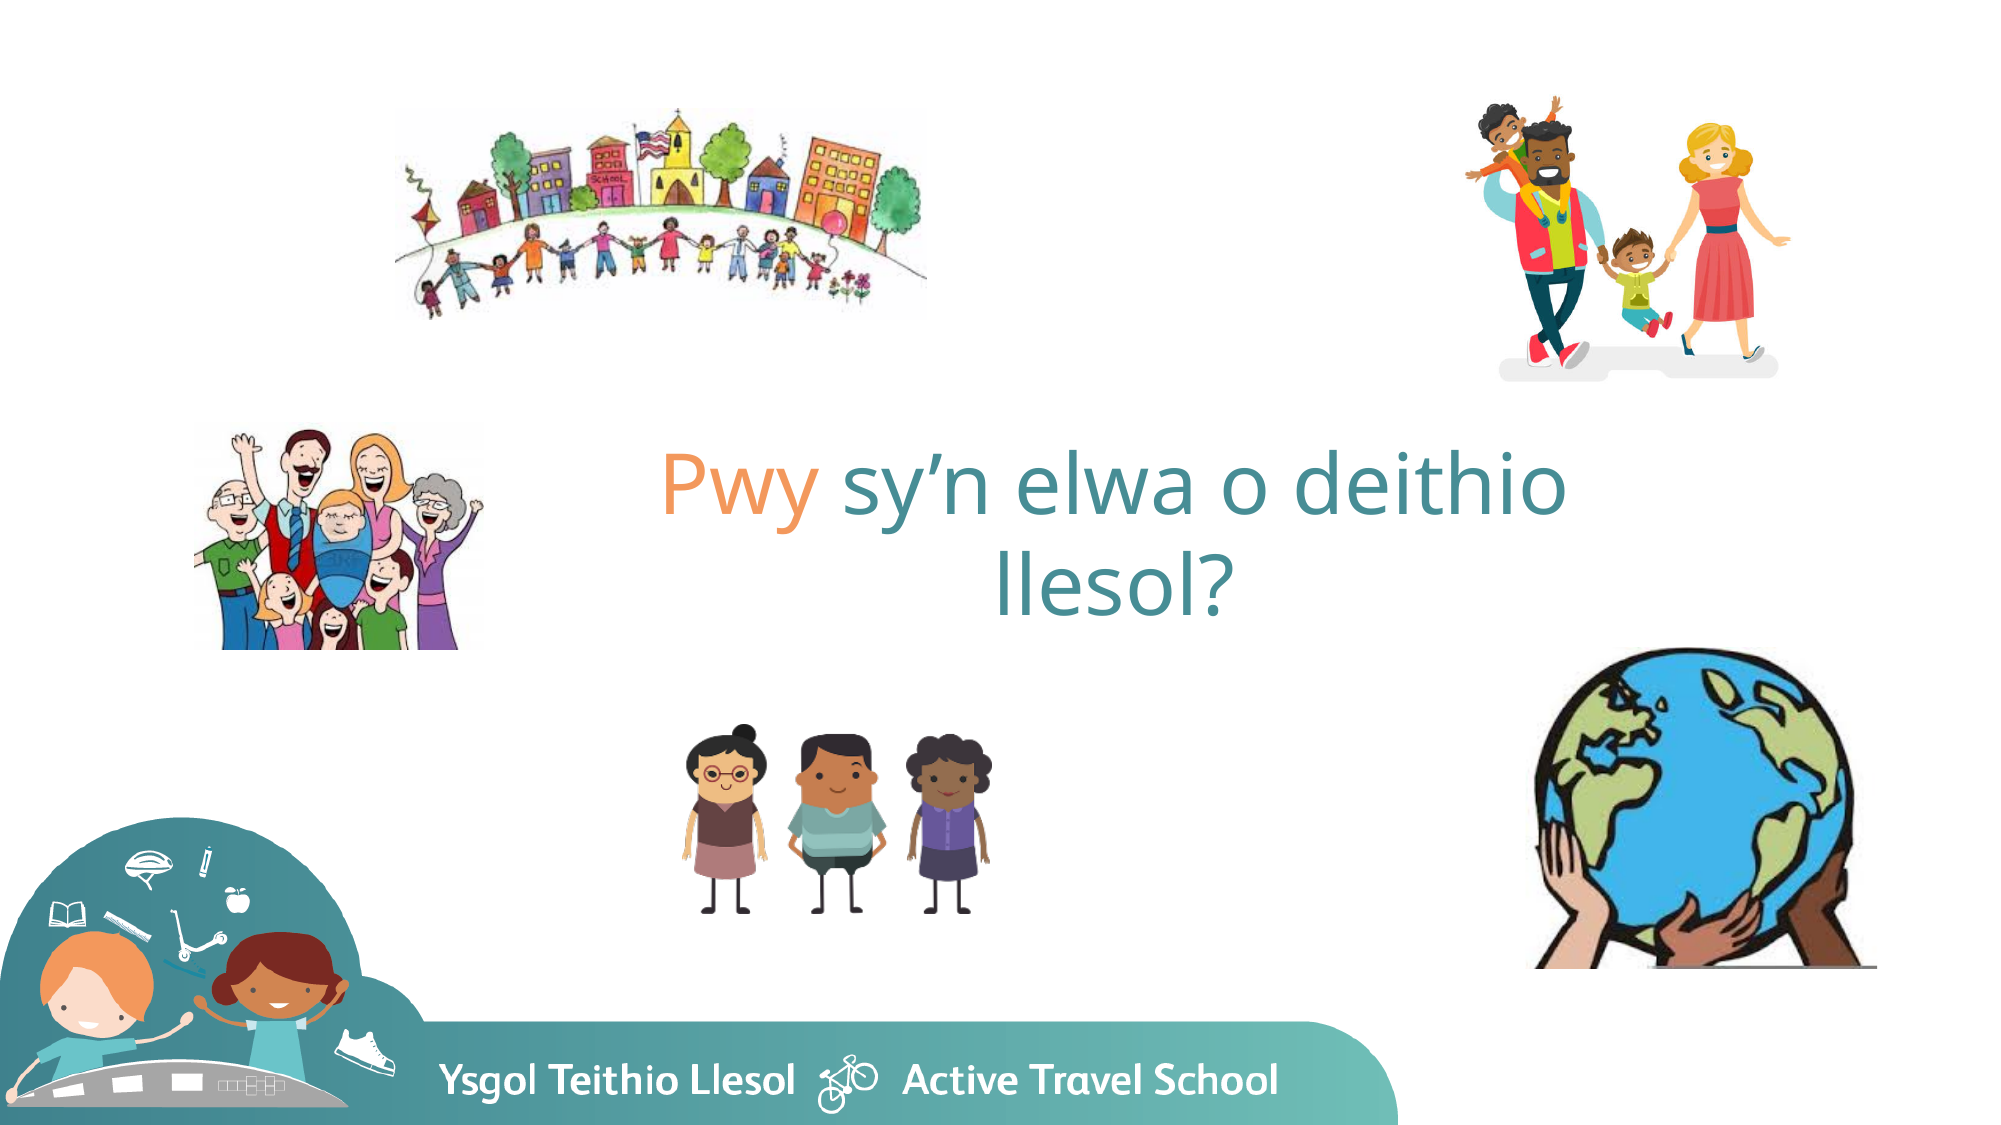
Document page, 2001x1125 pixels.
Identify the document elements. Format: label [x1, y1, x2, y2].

picture [0, 0, 1878, 1125]
text_box [516, 392, 1743, 924]
picture [682, 724, 993, 915]
